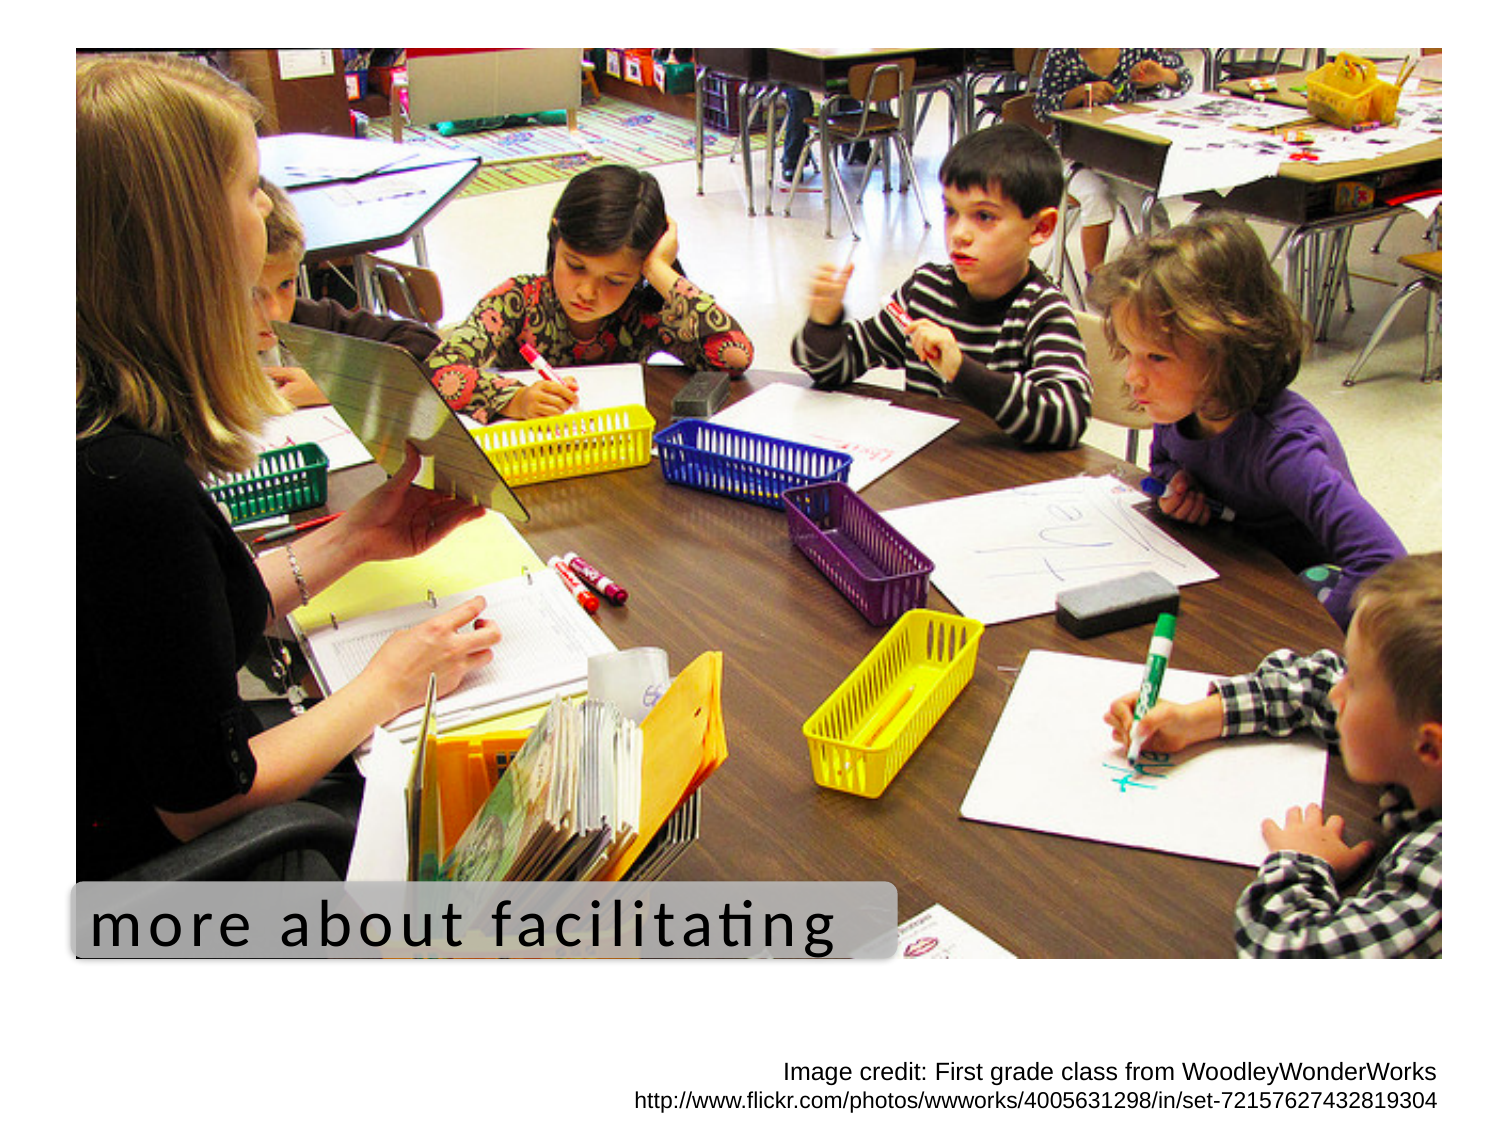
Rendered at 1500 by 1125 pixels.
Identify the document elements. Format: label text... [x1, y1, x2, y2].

picture [76, 48, 1442, 960]
text_box Image credit: First grade class from WoodleyWonderWorks http://www.flickr.com/photos/wwworks/4005631298/in/set-72157627432819304 [0, 1047, 1453, 1120]
